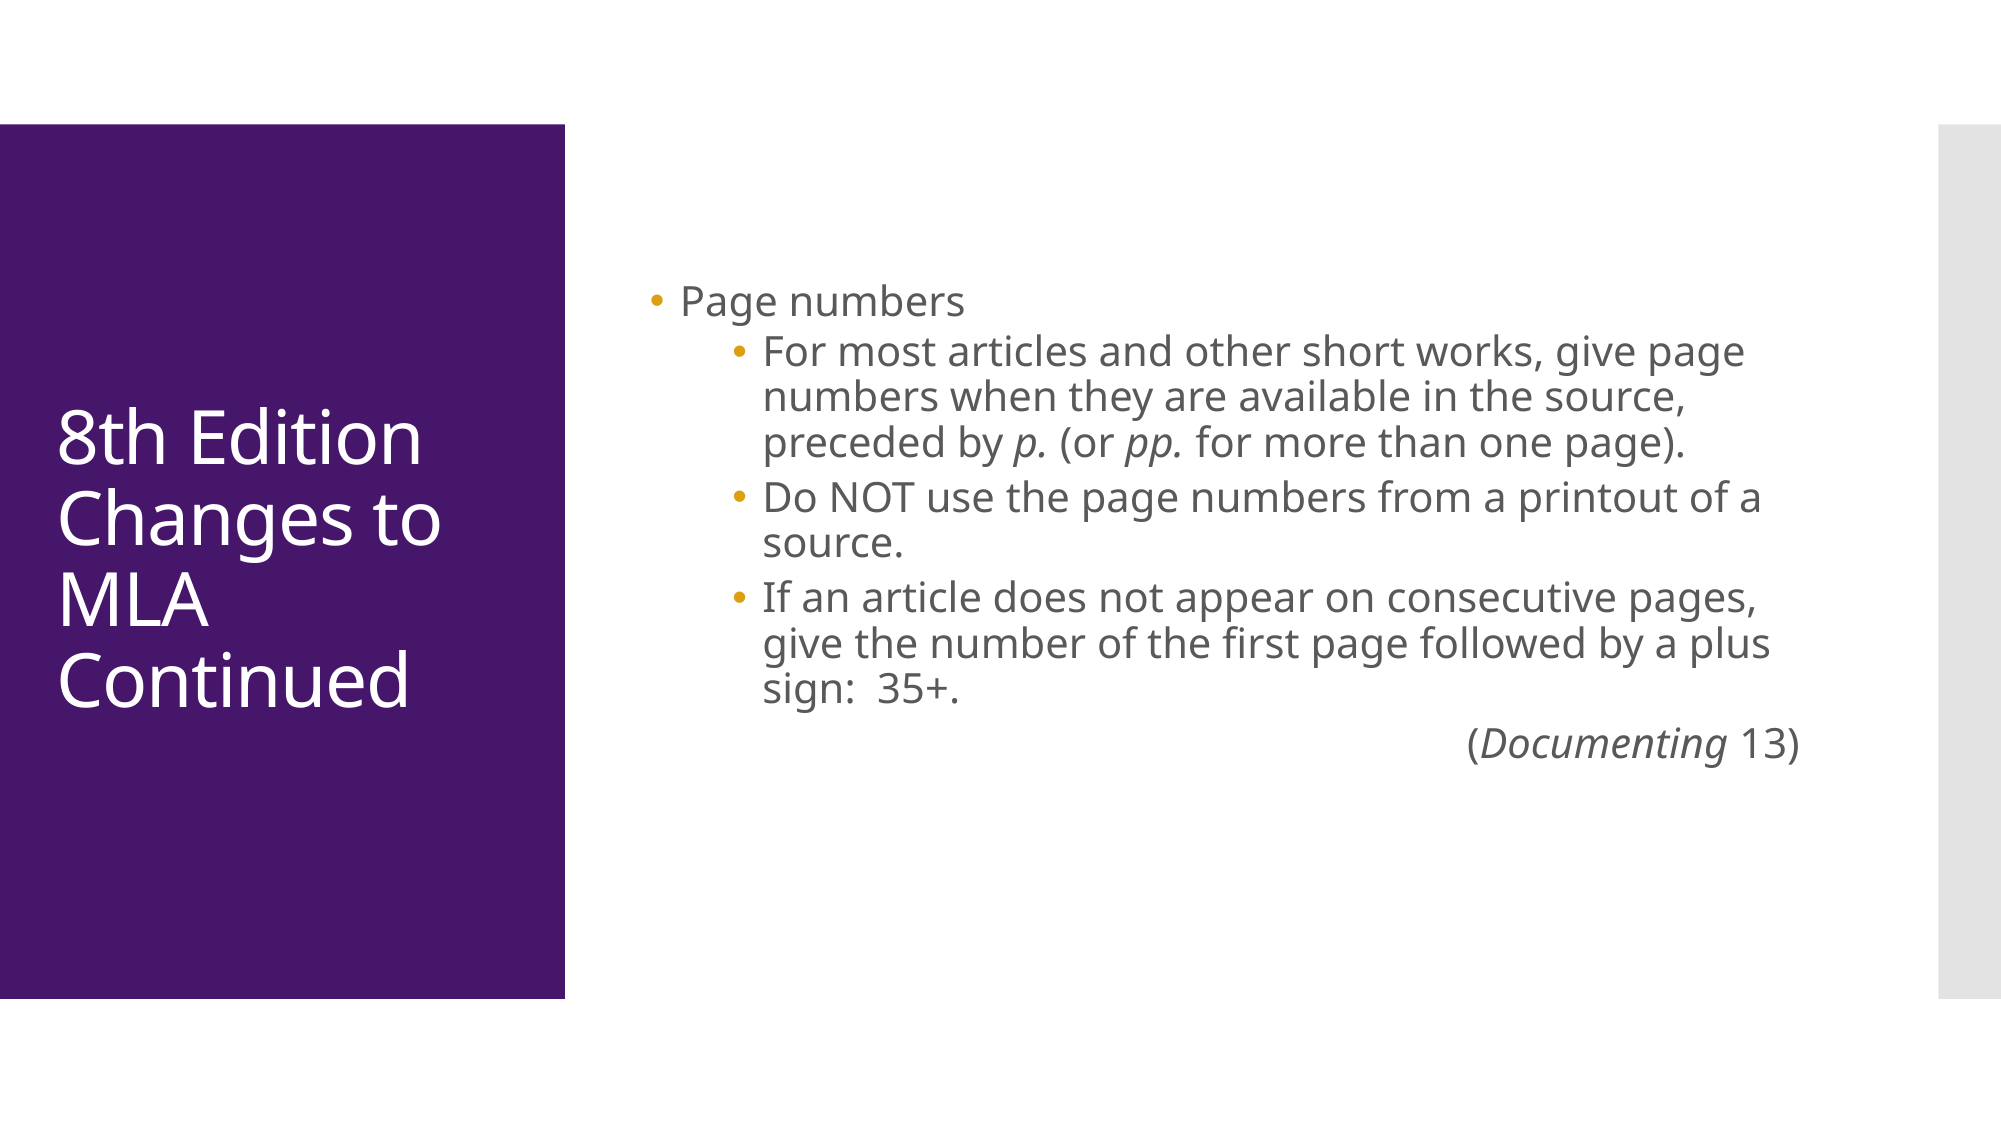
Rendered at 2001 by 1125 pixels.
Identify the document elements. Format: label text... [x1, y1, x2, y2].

list Page numbers For most articles and other short works, give page numbers when they are available in the source, preceded by p. (or pp. for more than one page). Do NOT use the page numbers from a printout of a source. If an article does not appear on consecutive pages, give the number of the first page followed by a plus sign: 35+. (Documenting 13) [634, 141, 1835, 982]
title 8th Edition Changes to MLA Continued [41, 184, 525, 940]
